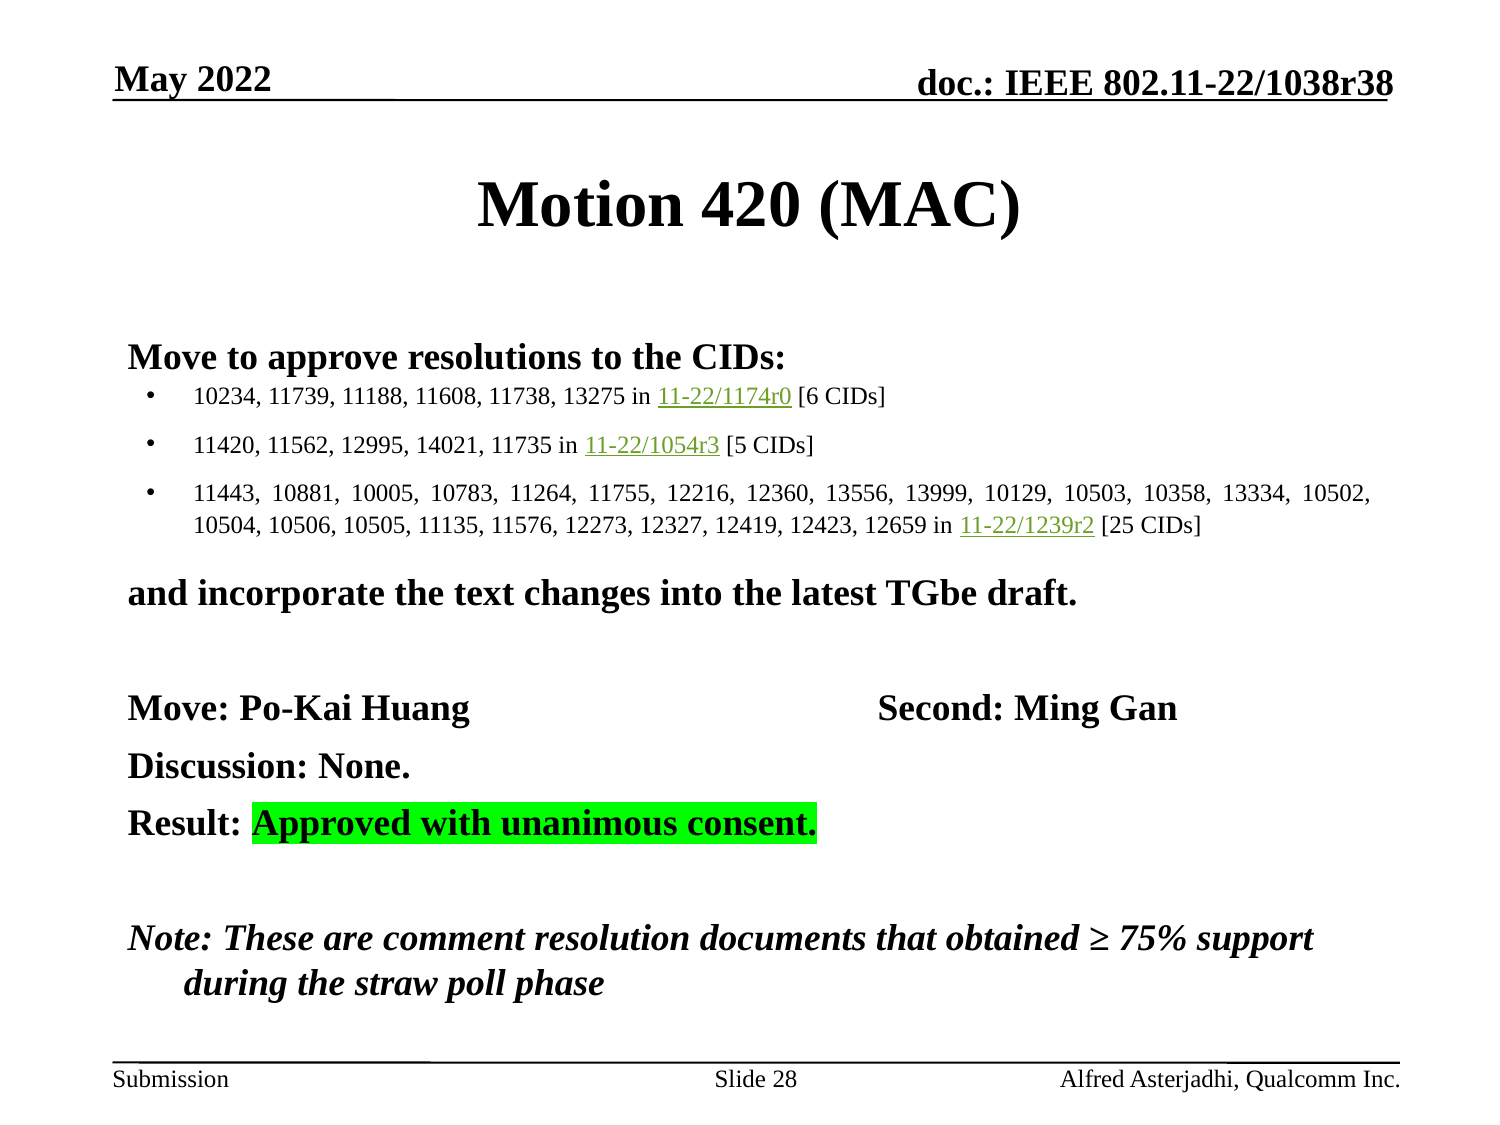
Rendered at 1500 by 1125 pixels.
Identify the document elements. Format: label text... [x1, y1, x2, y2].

title Motion 420 (MAC) [112, 112, 1388, 288]
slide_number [114, 54, 423, 100]
footer Alfred Asterjadhi, Qualcomm Inc. [878, 1061, 1402, 1093]
slide_number Slide 28 [712, 1061, 800, 1123]
list Move to approve resolutions to the CIDs: 10234, 11739, 11188, 11608, 11738, 13275 in 11-22/1174r0 [6 CIDs] 11420, 11562, 12995, 14021, 11735 in 11-22/1054r3 [5 CIDs] 11443, 10881, 10005, 10783, 11264, 11755, 12216, 12360, 13556, 13999, 10129, 10503, 10358, 13334, 10502, 10504, 10506, 10505, 11135, 11576, 12273, 12327, 12419, 12423, 12659 in 11-22/1239r2 [25 CIDs] and incorporate the text changes into the latest TGbe draft. Move: Po-Kai Huang Second: Ming Gan Discussion: None. Result: Approved with unanimous consent. Note: These are comment resolution documents that obtained ≥ 75% support during the straw poll phase [112, 324, 1388, 1063]
